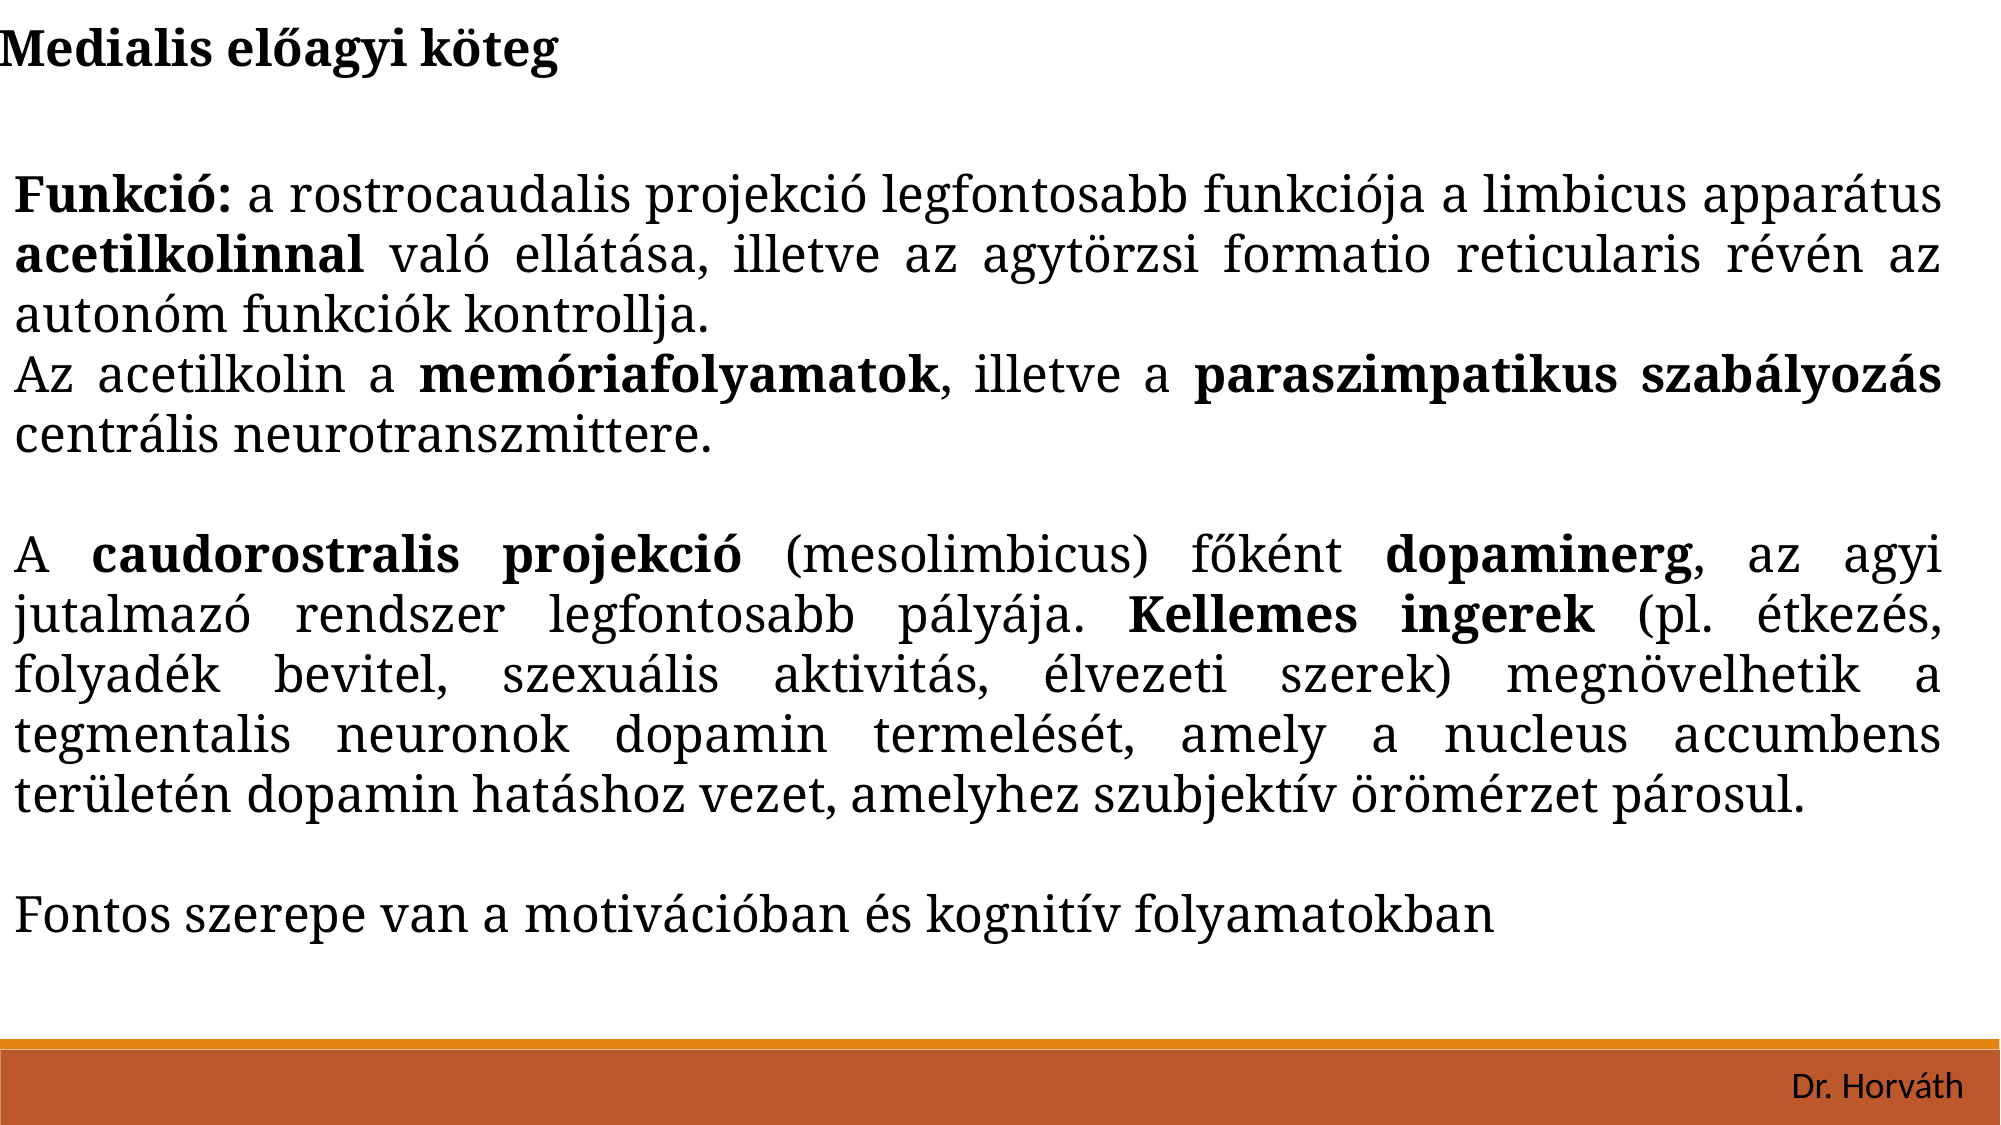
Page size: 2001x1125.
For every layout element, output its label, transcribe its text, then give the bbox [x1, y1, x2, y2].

text_box Funkció: a rostrocaudalis projekció legfontosabb funkciója a limbicus apparátus acetilkolinnal való ellátása, illetve az agytörzsi formatio reticularis révén az autonóm funkciók kontrollja. Az acetilkolin a memóriafolyamatok, illetve a paraszimpatikus szabályozás centrális neurotranszmittere. A caudorostralis projekció (mesolimbicus) főként dopaminerg, az agyi jutalmazó rendszer legfontosabb pályája. Kellemes ingerek (pl. étkezés, folyadék bevitel, szexuális aktivitás, élvezeti szerek) megnövelhetik a tegmentalis neuronok dopamin termelését, amely a nucleus accumbens területén dopamin hatáshoz vezet, amelyhez szubjektív örömérzet párosul. Fontos szerepe van a motivációban és kognitív folyamatokban [0, 154, 1958, 950]
text_box Medialis előagyi köteg [0, 0, 575, 84]
text_box Dr. Horváth [1776, 1053, 1989, 1114]
